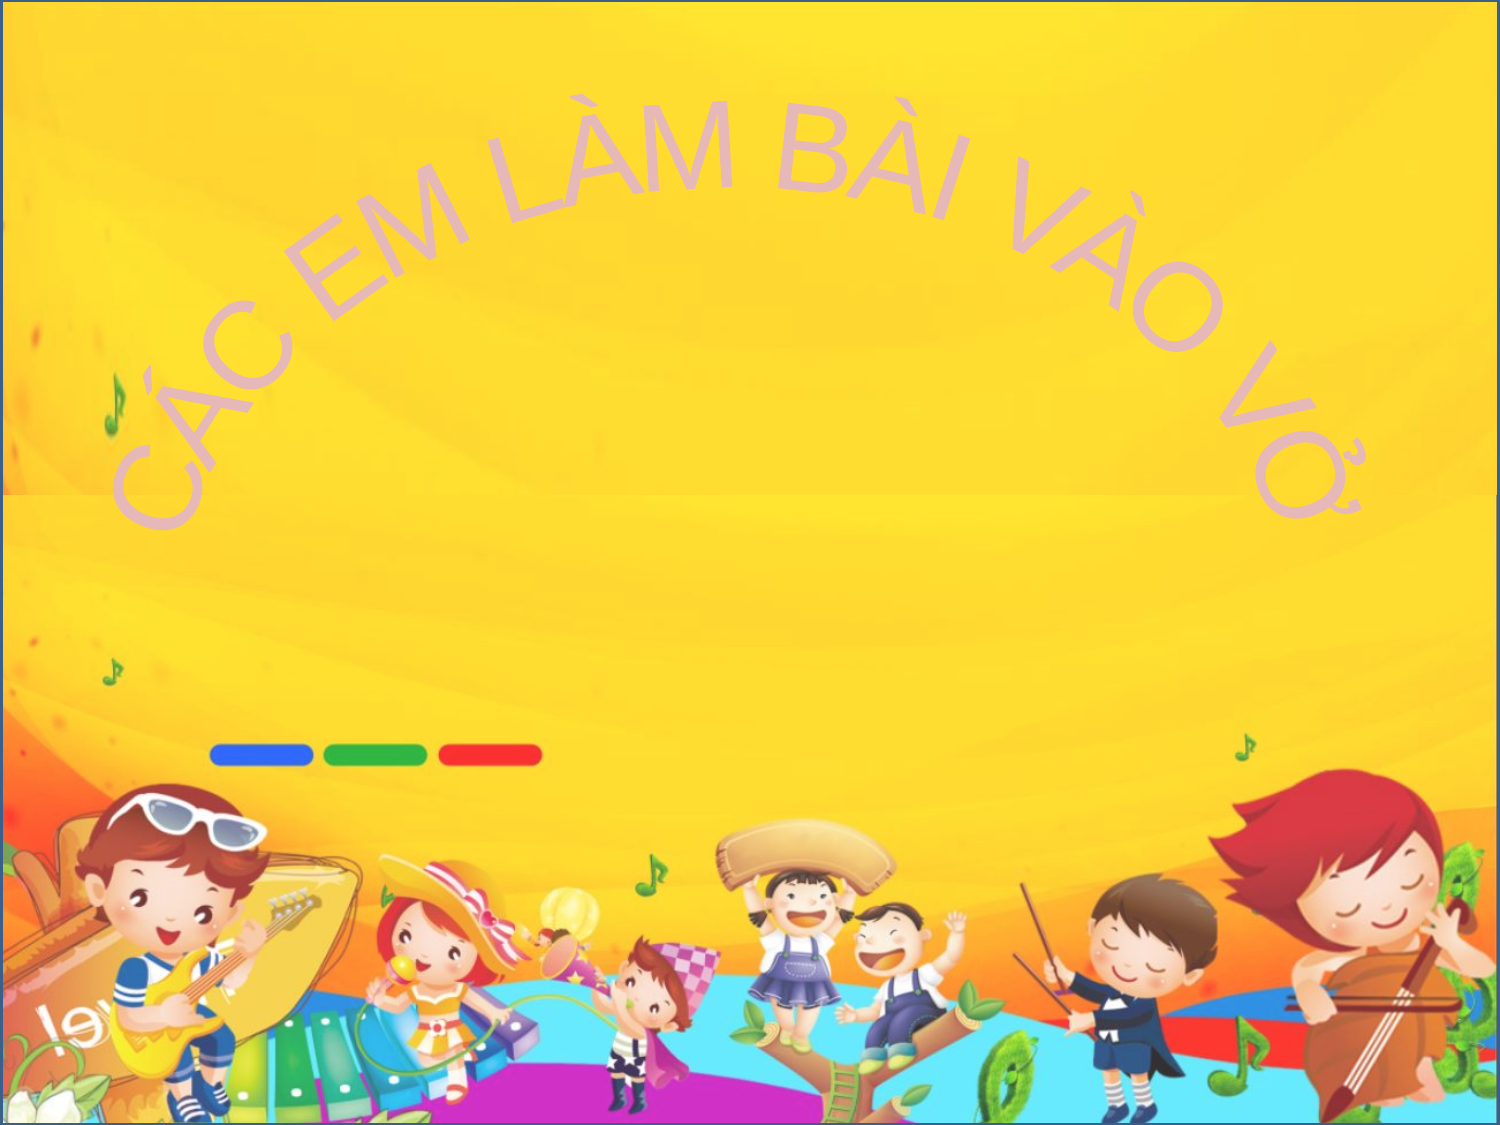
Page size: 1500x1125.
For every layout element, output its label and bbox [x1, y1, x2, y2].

text_box [0, 0, 1500, 1125]
